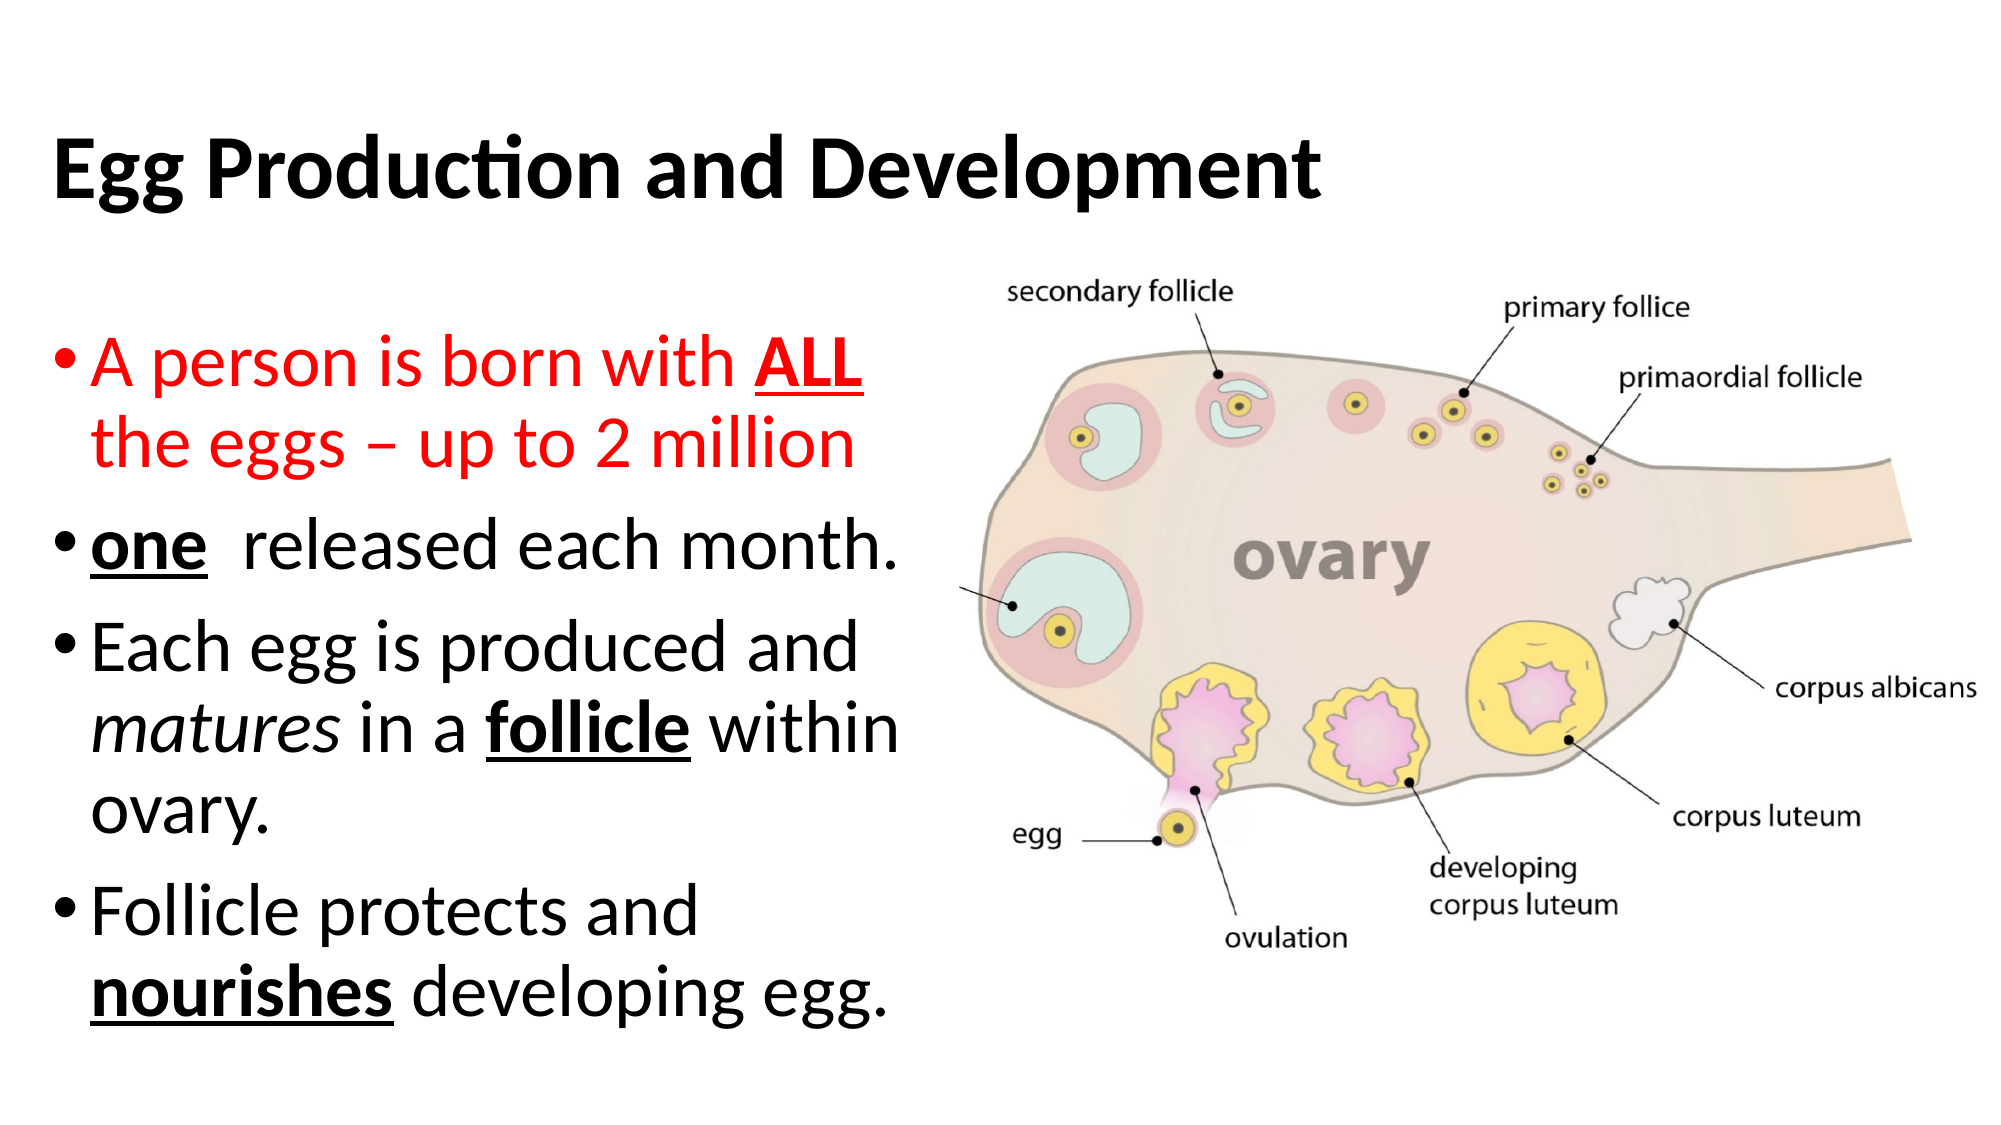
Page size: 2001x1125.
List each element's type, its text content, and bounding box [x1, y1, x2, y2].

picture [959, 277, 2000, 991]
list A person is born with ALL the eggs – up to 2 million one released each month. Each egg is produced and matures in a follicle within ovary. Follicle protects and nourishes developing egg. [37, 314, 960, 1100]
title Egg Production and Development [37, 59, 1863, 278]
